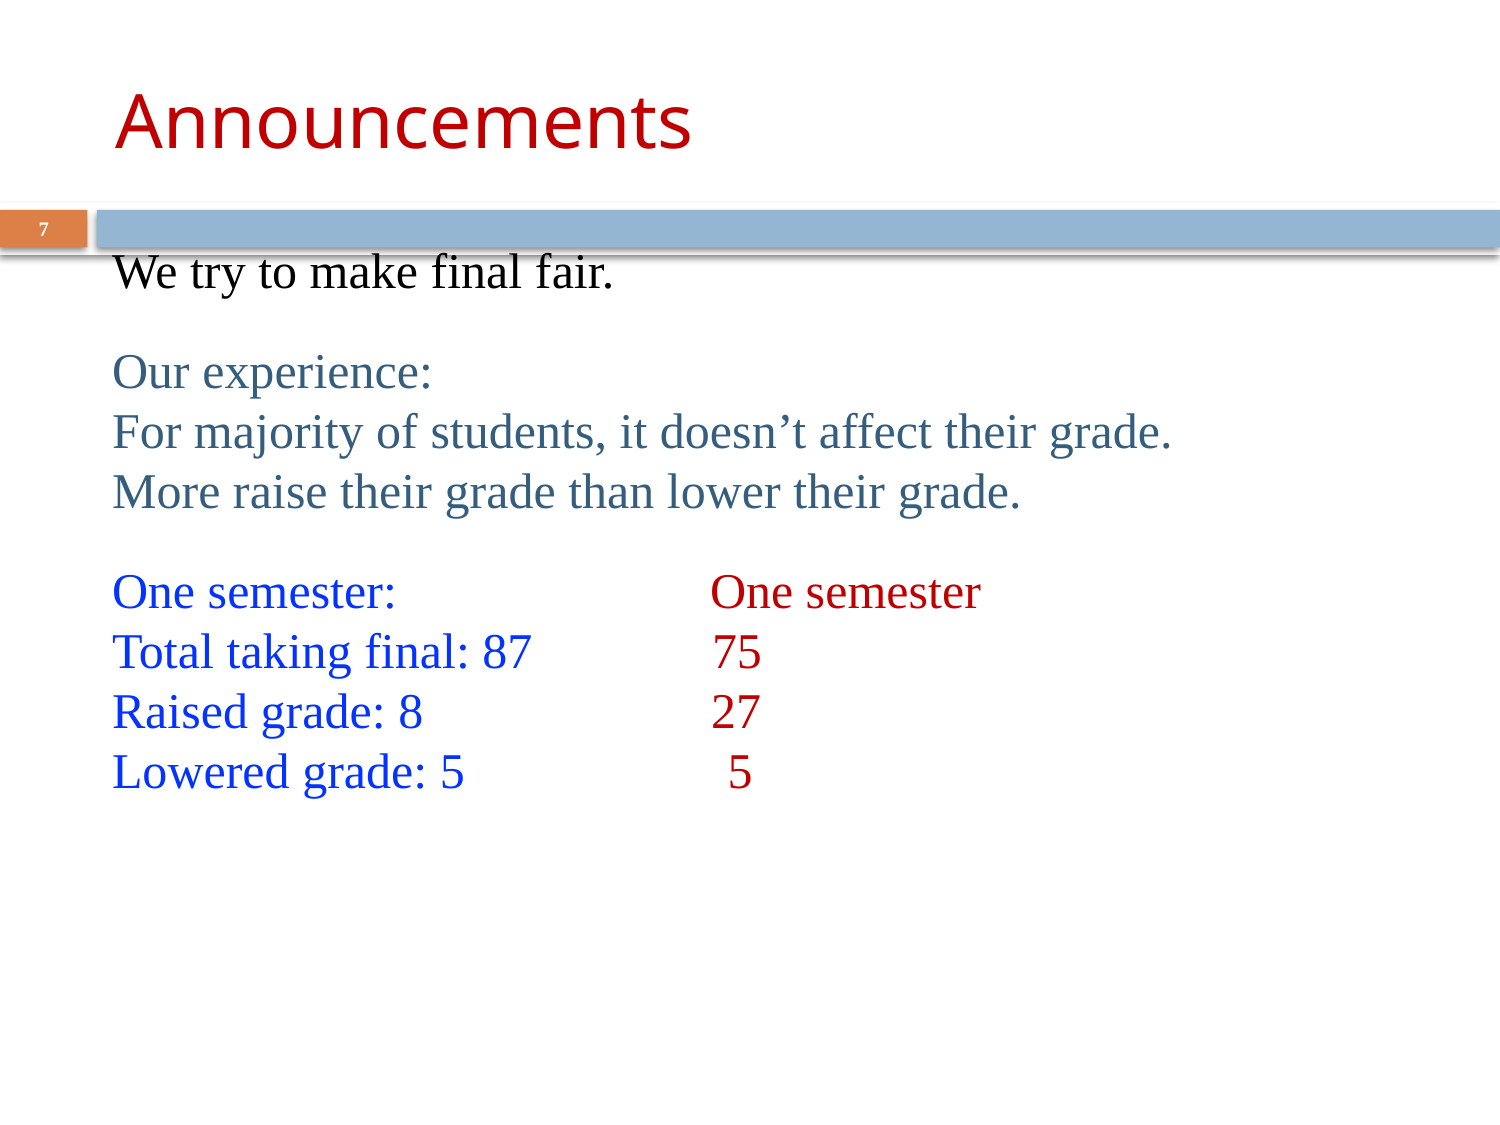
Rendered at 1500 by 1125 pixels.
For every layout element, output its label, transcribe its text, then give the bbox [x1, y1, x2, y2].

title Announcements [100, 37, 1438, 200]
slide_number 7 [0, 208, 88, 249]
list We try to make final fair. Our experience: For majority of students, it doesn’t affect their grade. More raise their grade than lower their grade. One semester: One semester Total taking final: 87 75 Raised grade: 8 27 Lowered grade: 5 5 [97, 231, 1435, 1072]
